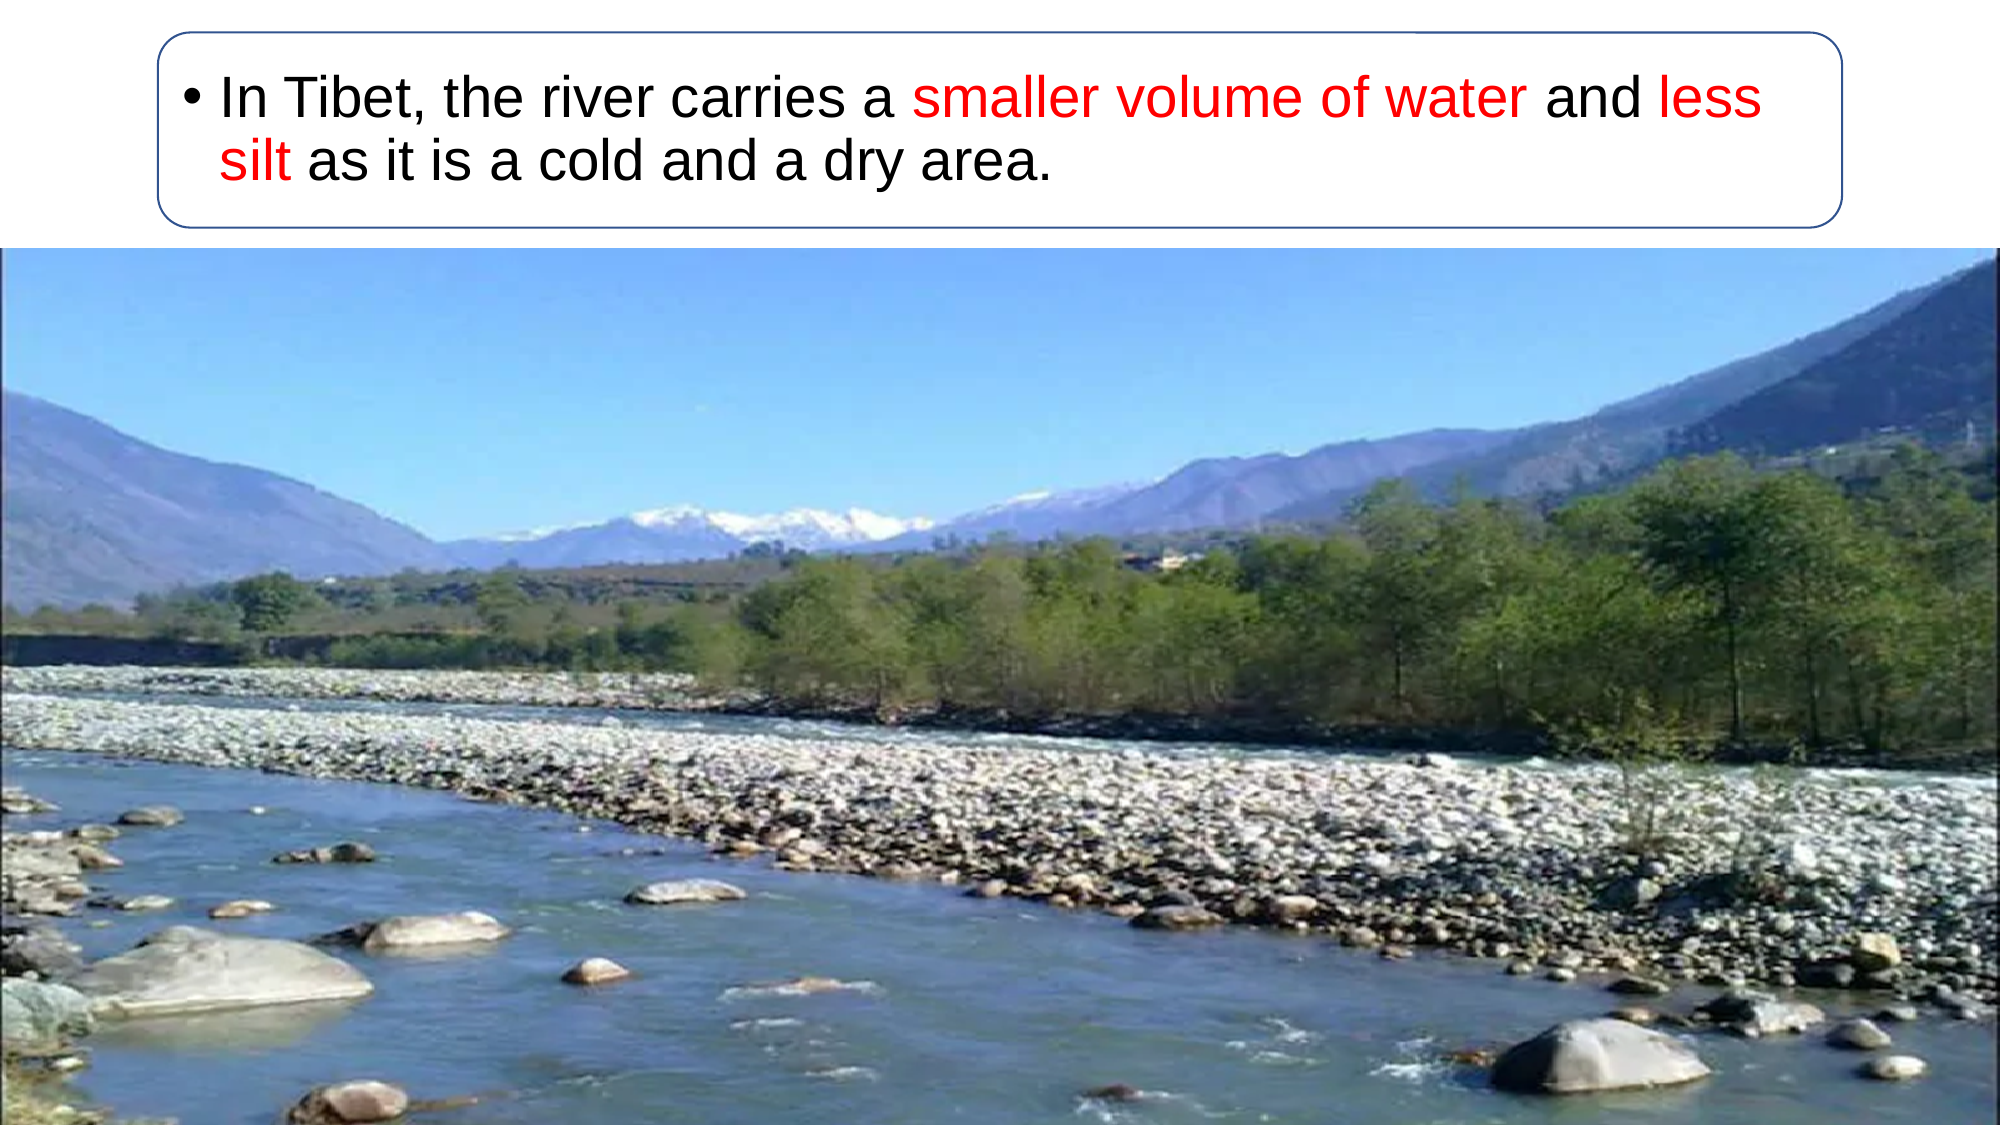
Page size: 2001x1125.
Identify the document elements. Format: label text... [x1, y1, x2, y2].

text_box In Tibet, the river carries a smaller volume of water and less silt as it is a cold and a dry area. [157, 32, 1843, 228]
picture [0, 248, 2000, 1125]
